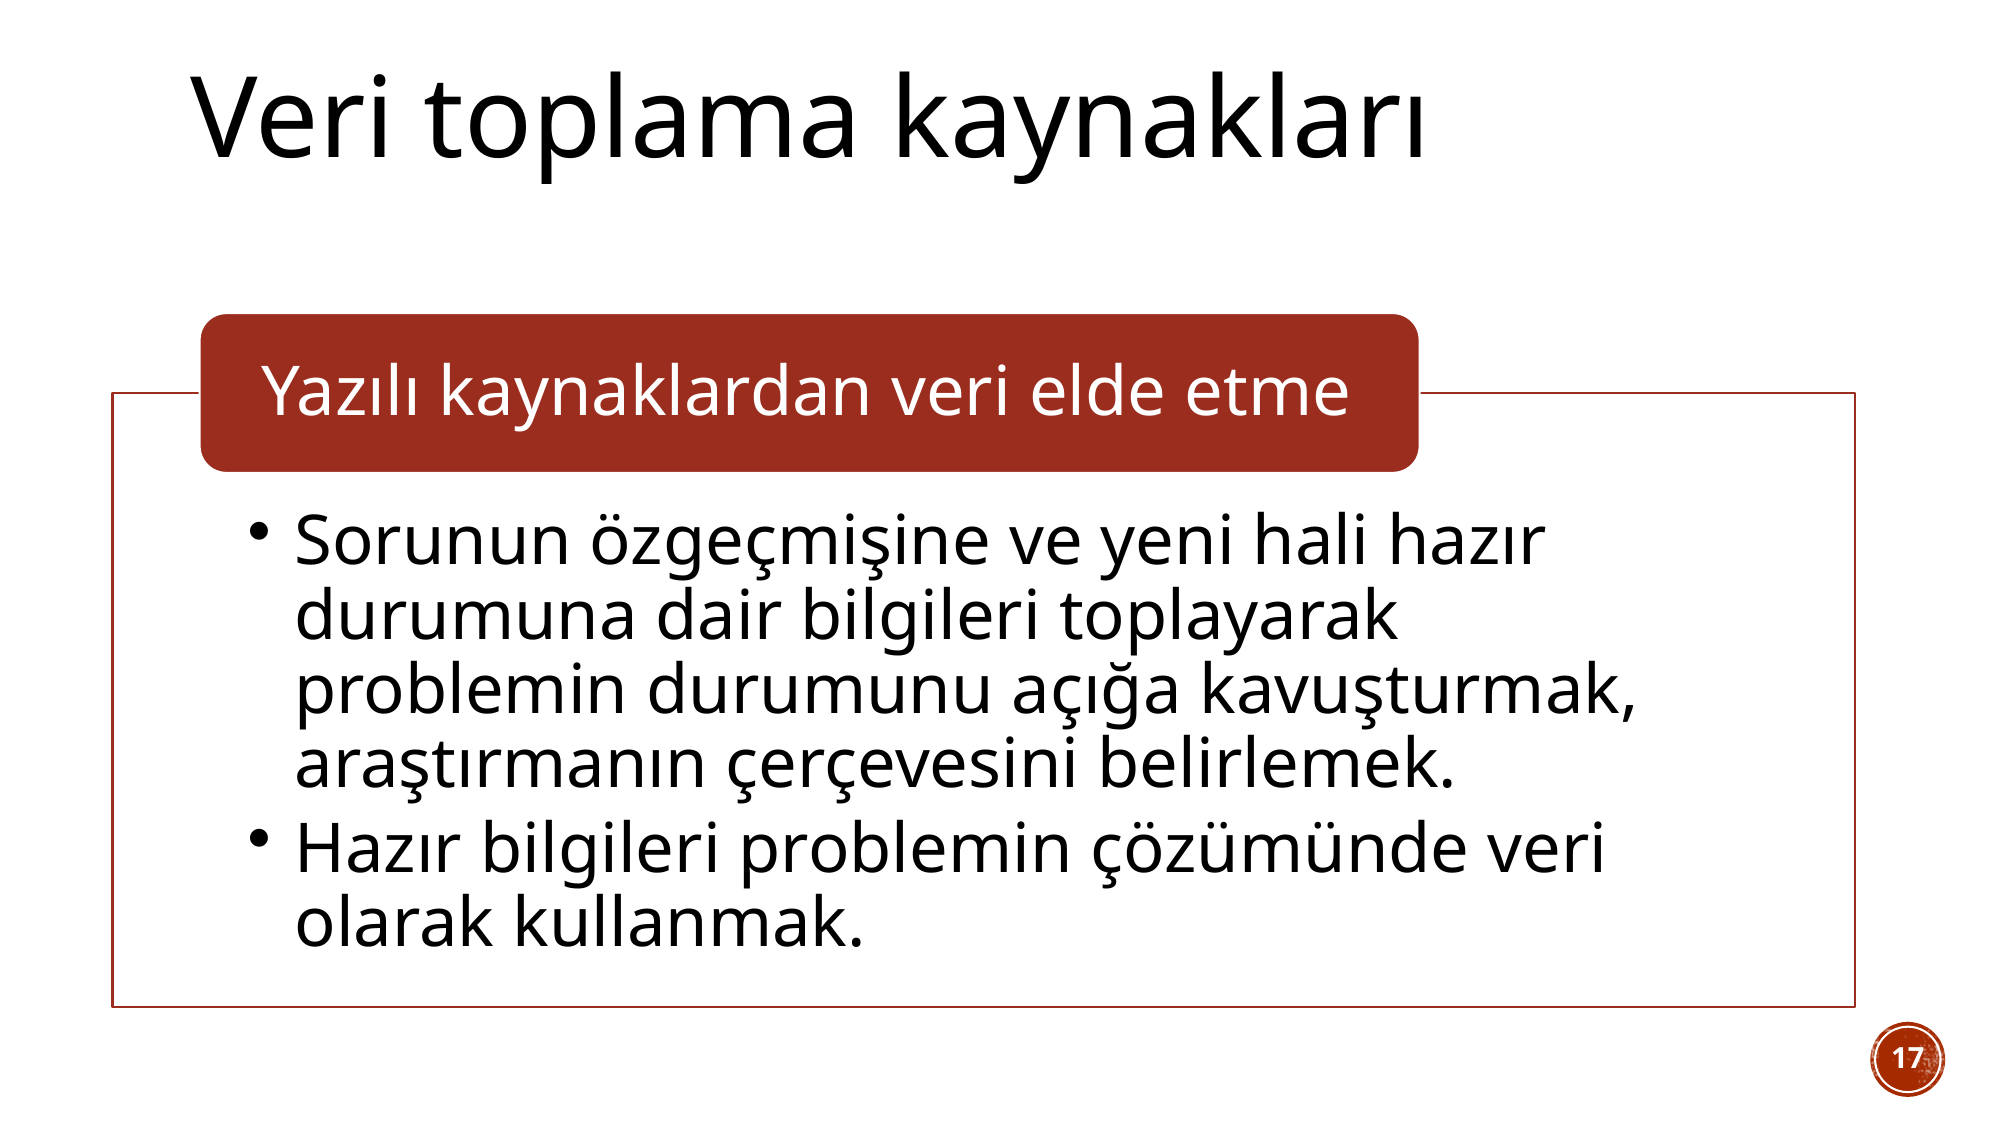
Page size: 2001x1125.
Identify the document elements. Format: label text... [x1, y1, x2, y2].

slide_number 17 [1857, 1028, 1961, 1089]
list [113, 232, 1854, 1087]
title Veri toplama kaynakları [175, 10, 1826, 230]
